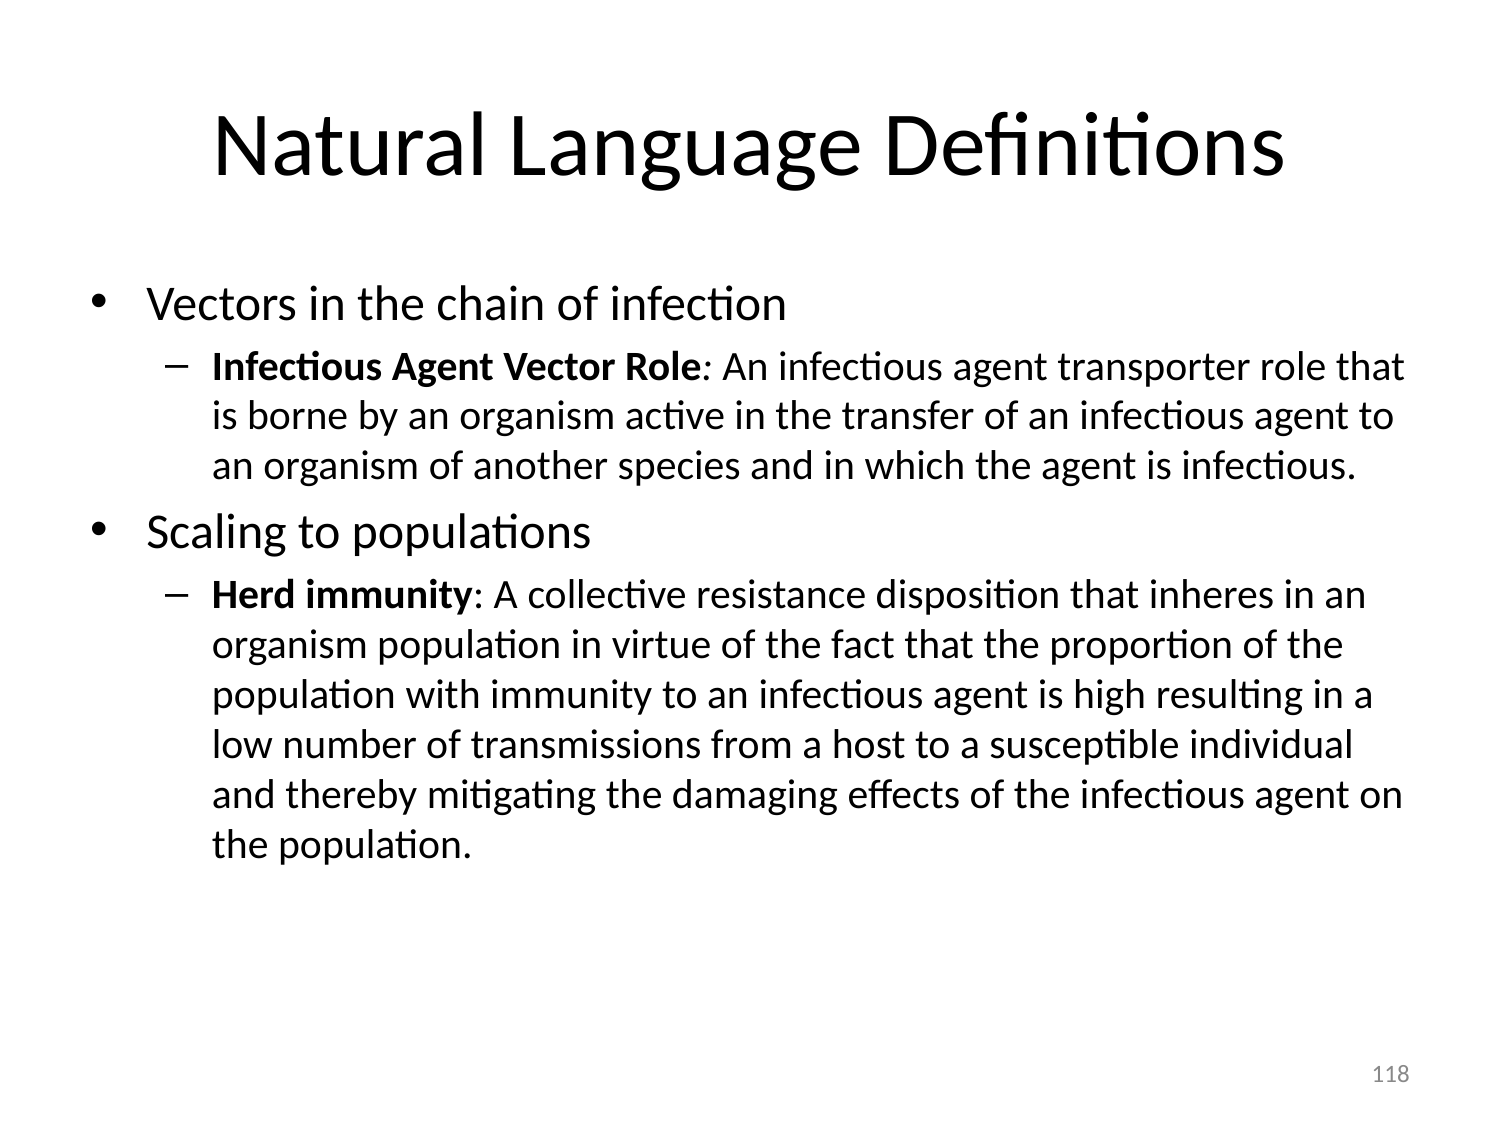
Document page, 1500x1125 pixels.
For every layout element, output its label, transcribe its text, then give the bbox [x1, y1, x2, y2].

title Natural Language Definitions [75, 45, 1425, 233]
slide_number 118 [1074, 1042, 1425, 1103]
list Vectors in the chain of infection Infectious Agent Vector Role: An infectious agent transporter role that is borne by an organism active in the transfer of an infectious agent to an organism of another species and in which the agent is infectious. Scaling to populations Herd immunity: A collective resistance disposition that inheres in an organism population in virtue of the fact that the proportion of the population with immunity to an infectious agent is high resulting in a low number of transmissions from a host to a susceptible individual and thereby mitigating the damaging effects of the infectious agent on the population. [75, 262, 1425, 1005]
